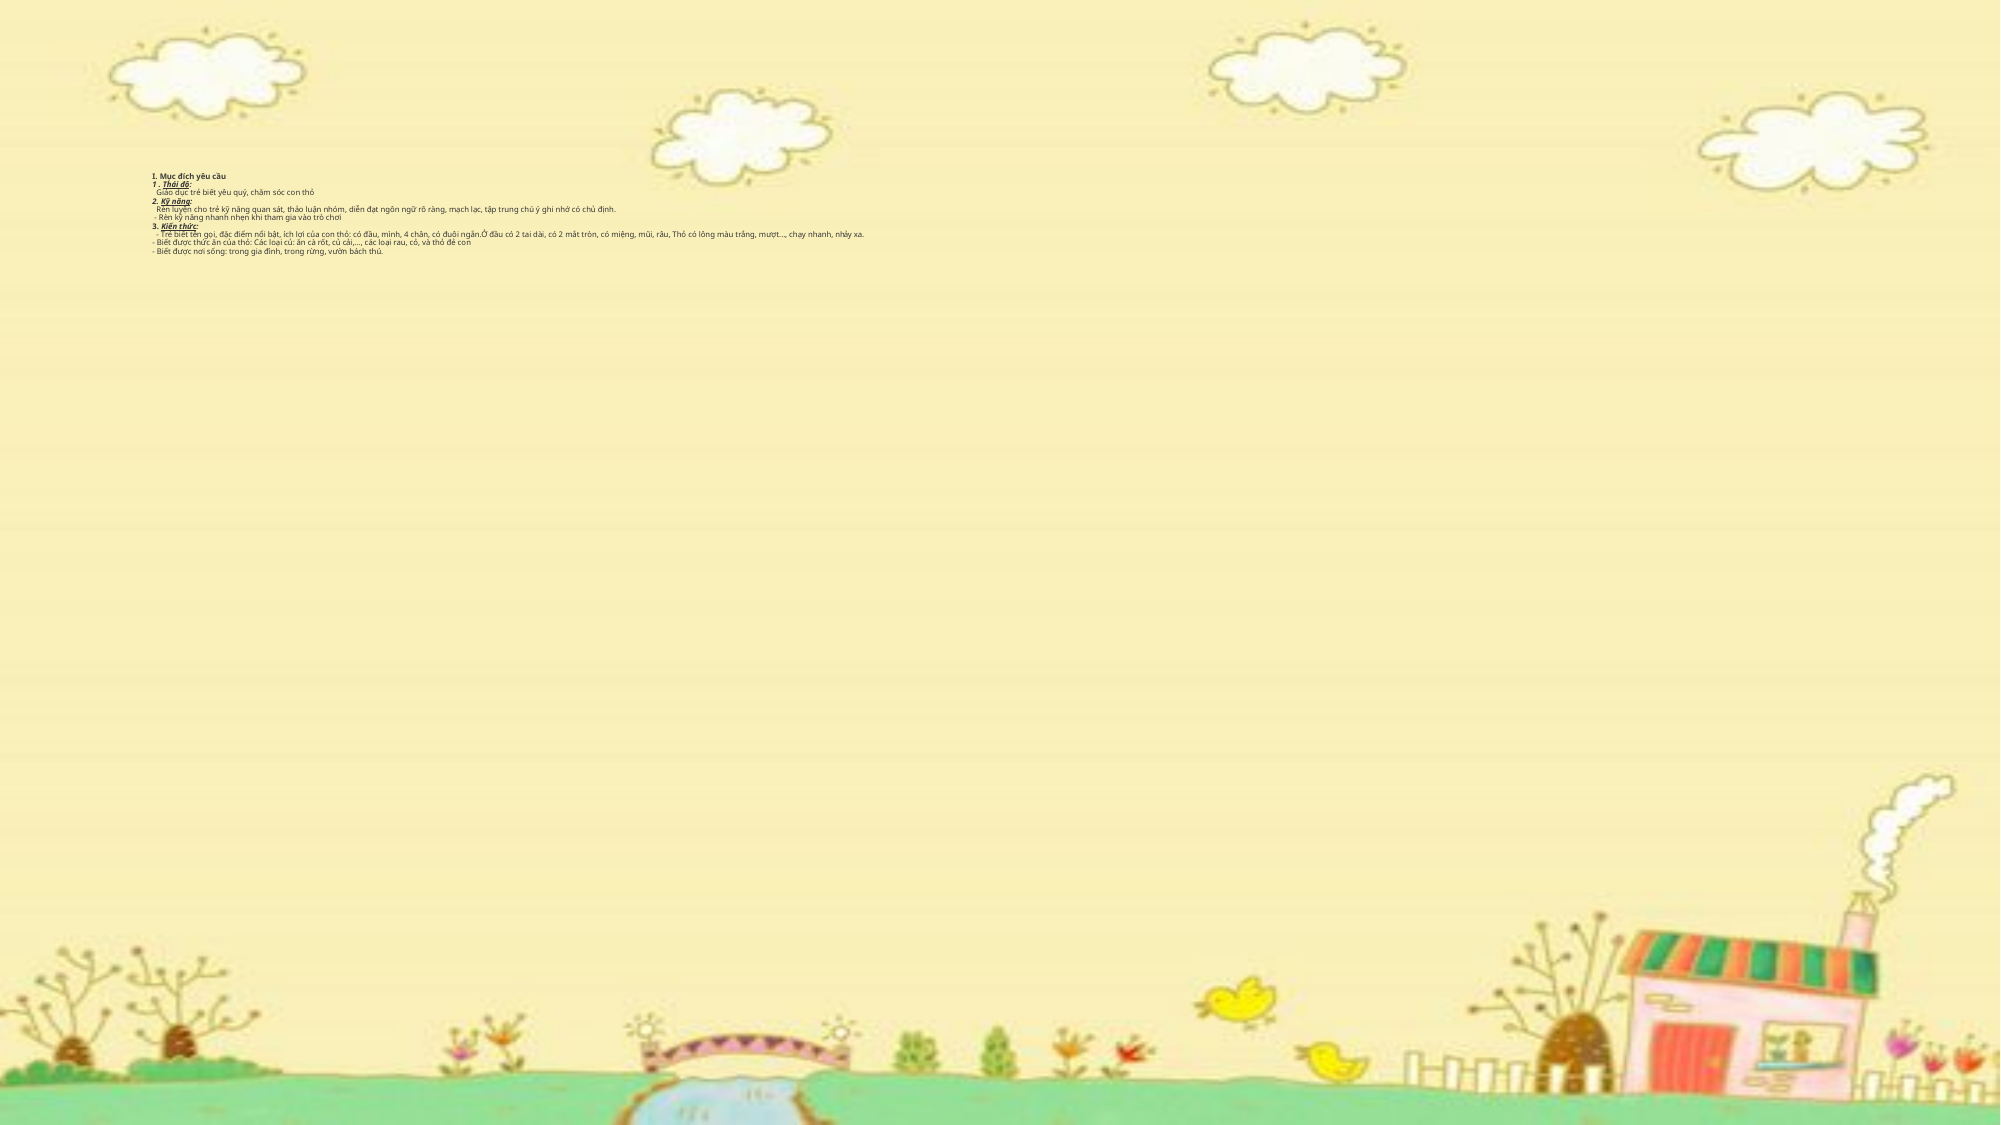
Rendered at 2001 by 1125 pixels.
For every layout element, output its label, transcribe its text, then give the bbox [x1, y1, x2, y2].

title I. Mục đích yêu cầu 1 . Thái độ: ­ Giáo dục trẻ biết yêu quý, chăm sóc con thỏ 2. Kỹ năng: ­ Rèn luyện cho trẻ kỹ năng quan sát, thảo luận nhóm, diễn đạt ngôn ngữ rõ ràng, mạch lạc, tập trung chú ý ghi nhớ có chủ định. - Rèn kỹ năng nhanh nhẹn khi tham gia vào trò chơi 3. Kiến thức: - Trẻ biết tên gọi, đặc điểm nổi bật, ích lợi của con thỏ: có đầu, mình, 4 chân, có đuôi ngắn.Ở đầu có 2 tai dài, có 2 mắt tròn, có miệng, mũi, râu, Thỏ có lông màu trắng, mượt..., chạy nhanh, nhảy xa. - Biết được thức ăn của thỏ: Các loại củ: ăn cà rốt, củ cải,…, các loại rau, cỏ, và thỏ đẻ con - Biết được nơi sống: trong gia đình, trong rừng, vườn bách thú. [137, 59, 1863, 278]
picture [0, 0, 2001, 1125]
